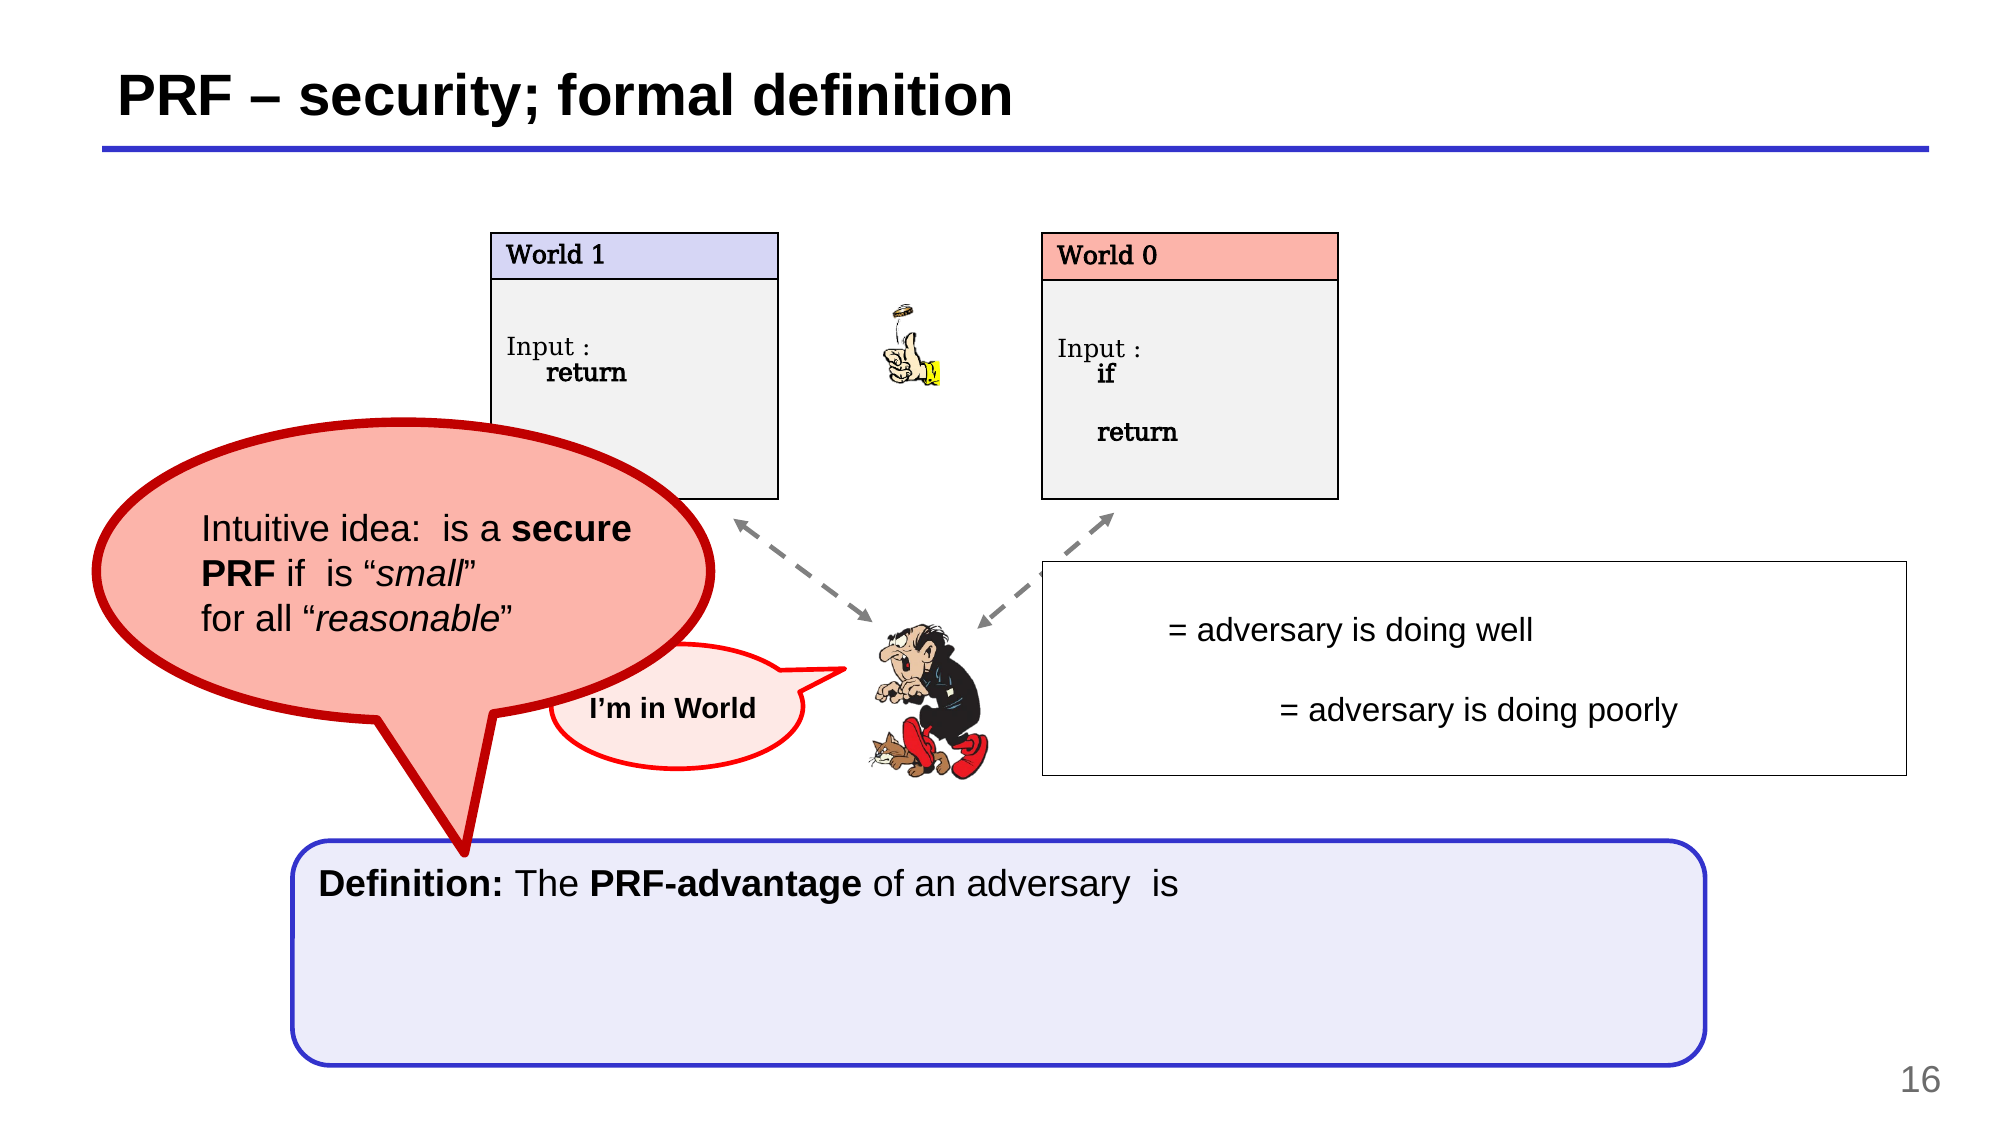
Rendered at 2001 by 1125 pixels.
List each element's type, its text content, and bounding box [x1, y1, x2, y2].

picture [858, 615, 999, 790]
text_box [977, 512, 1115, 629]
title PRF – security; formal definition [102, 54, 1930, 130]
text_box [880, 244, 940, 387]
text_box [732, 518, 873, 623]
slide_number 16 [1539, 1047, 1957, 1101]
